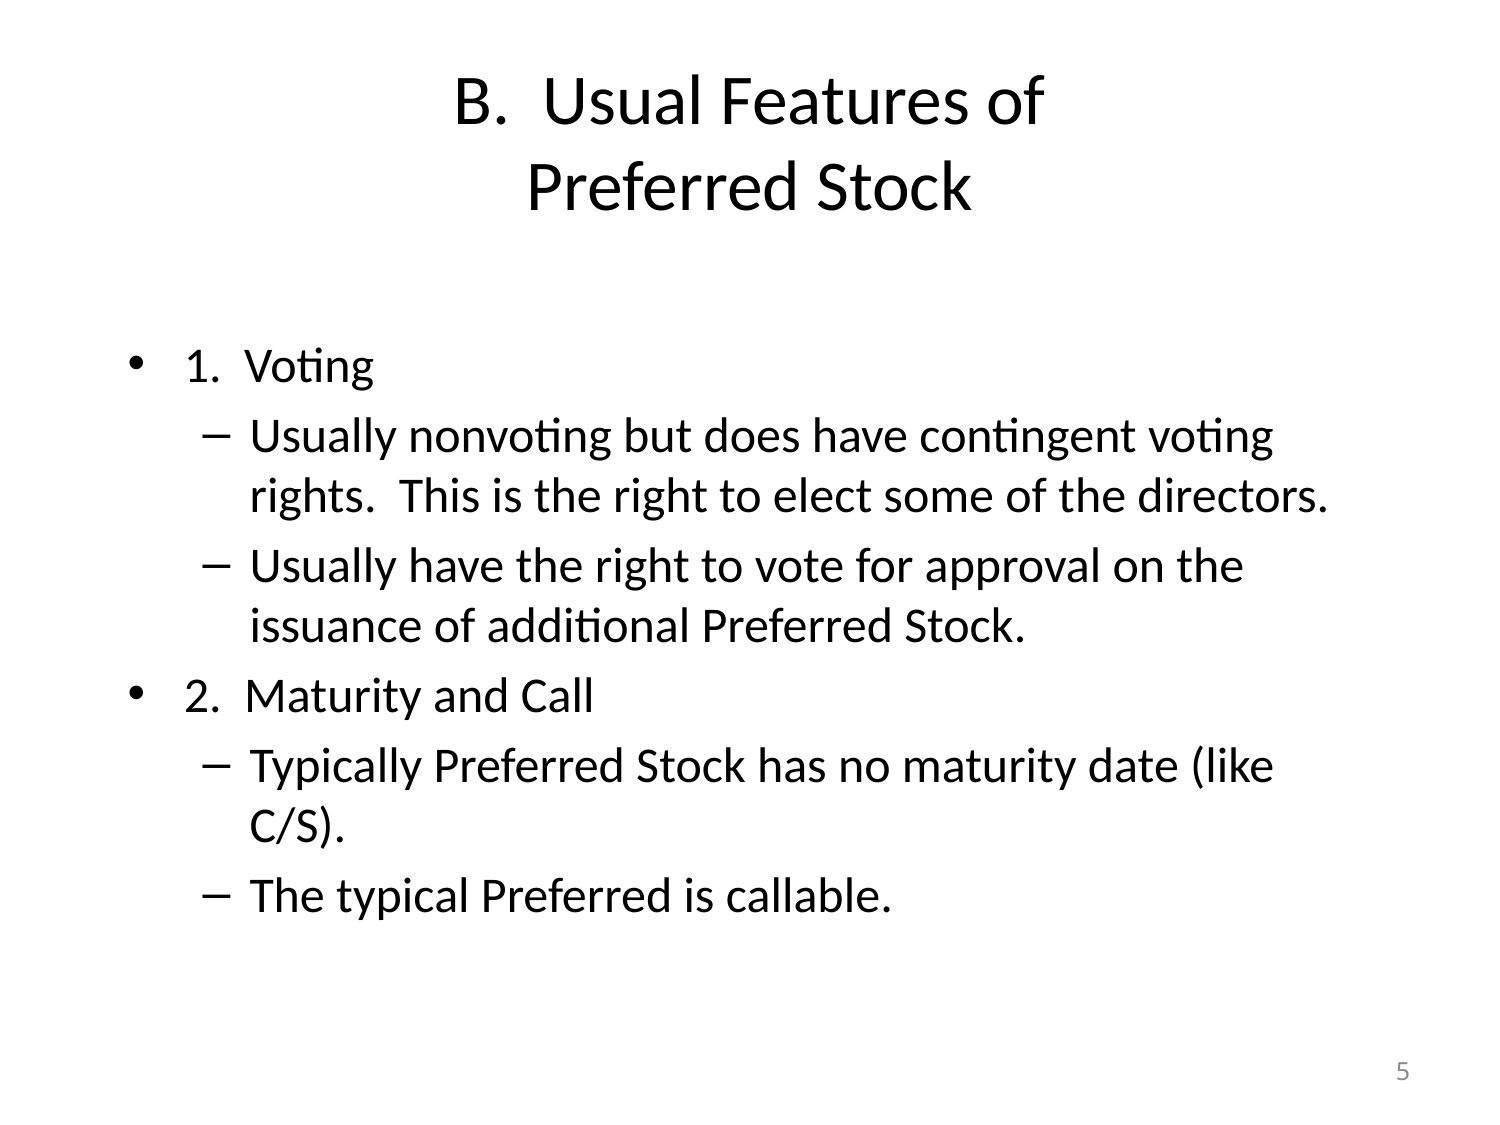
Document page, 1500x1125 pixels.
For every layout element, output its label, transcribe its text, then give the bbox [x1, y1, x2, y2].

title B. Usual Features of Preferred Stock [75, 45, 1425, 233]
list 1. Voting Usually nonvoting but does have contingent voting rights. This is the right to elect some of the directors. Usually have the right to vote for approval on the issuance of additional Preferred Stock. 2. Maturity and Call Typically Preferred Stock has no maturity date (like C/S). The typical Preferred is callable. [112, 324, 1388, 1050]
slide_number 5 [1074, 1042, 1425, 1103]
